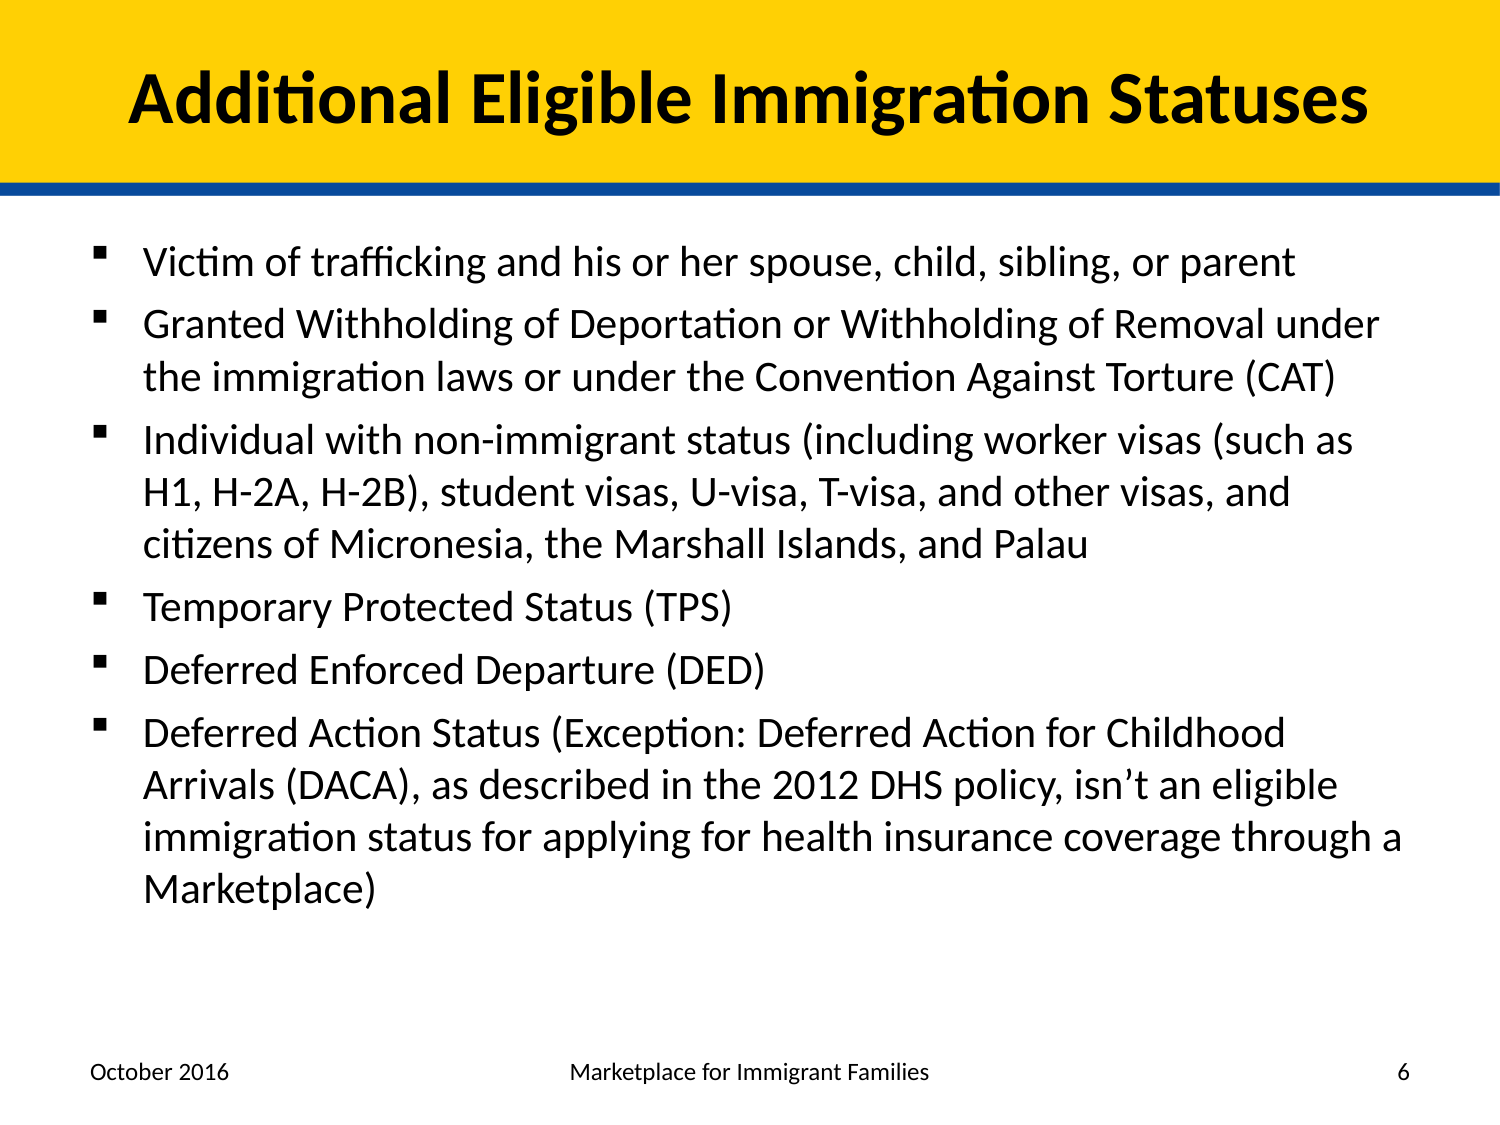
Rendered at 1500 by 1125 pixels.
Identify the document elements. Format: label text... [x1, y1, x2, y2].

title Additional Eligible Immigration Statuses [75, 0, 1425, 188]
text_box Marketplace for Immigrant Families [425, 1040, 1074, 1100]
list Victim of trafficking and his or her spouse, child, sibling, or parent Granted Withholding of Deportation or Withholding of Removal under the immigration laws or under the Convention Against Torture (CAT) Individual with non-immigrant status (including worker visas (such as H1, H-2A, H-2B), student visas, U-visa, T-visa, and other visas, and citizens of Micronesia, the Marshall Islands, and Palau Temporary Protected Status (TPS) Deferred Enforced Departure (DED) Deferred Action Status (Exception: Deferred Action for Childhood Arrivals (DACA), as described in the 2012 DHS policy, isn’t an eligible immigration status for applying for health insurance coverage through a Marketplace) [75, 224, 1425, 968]
text_box October 2016 [75, 1040, 425, 1100]
text_box 6 [1074, 1040, 1425, 1100]
